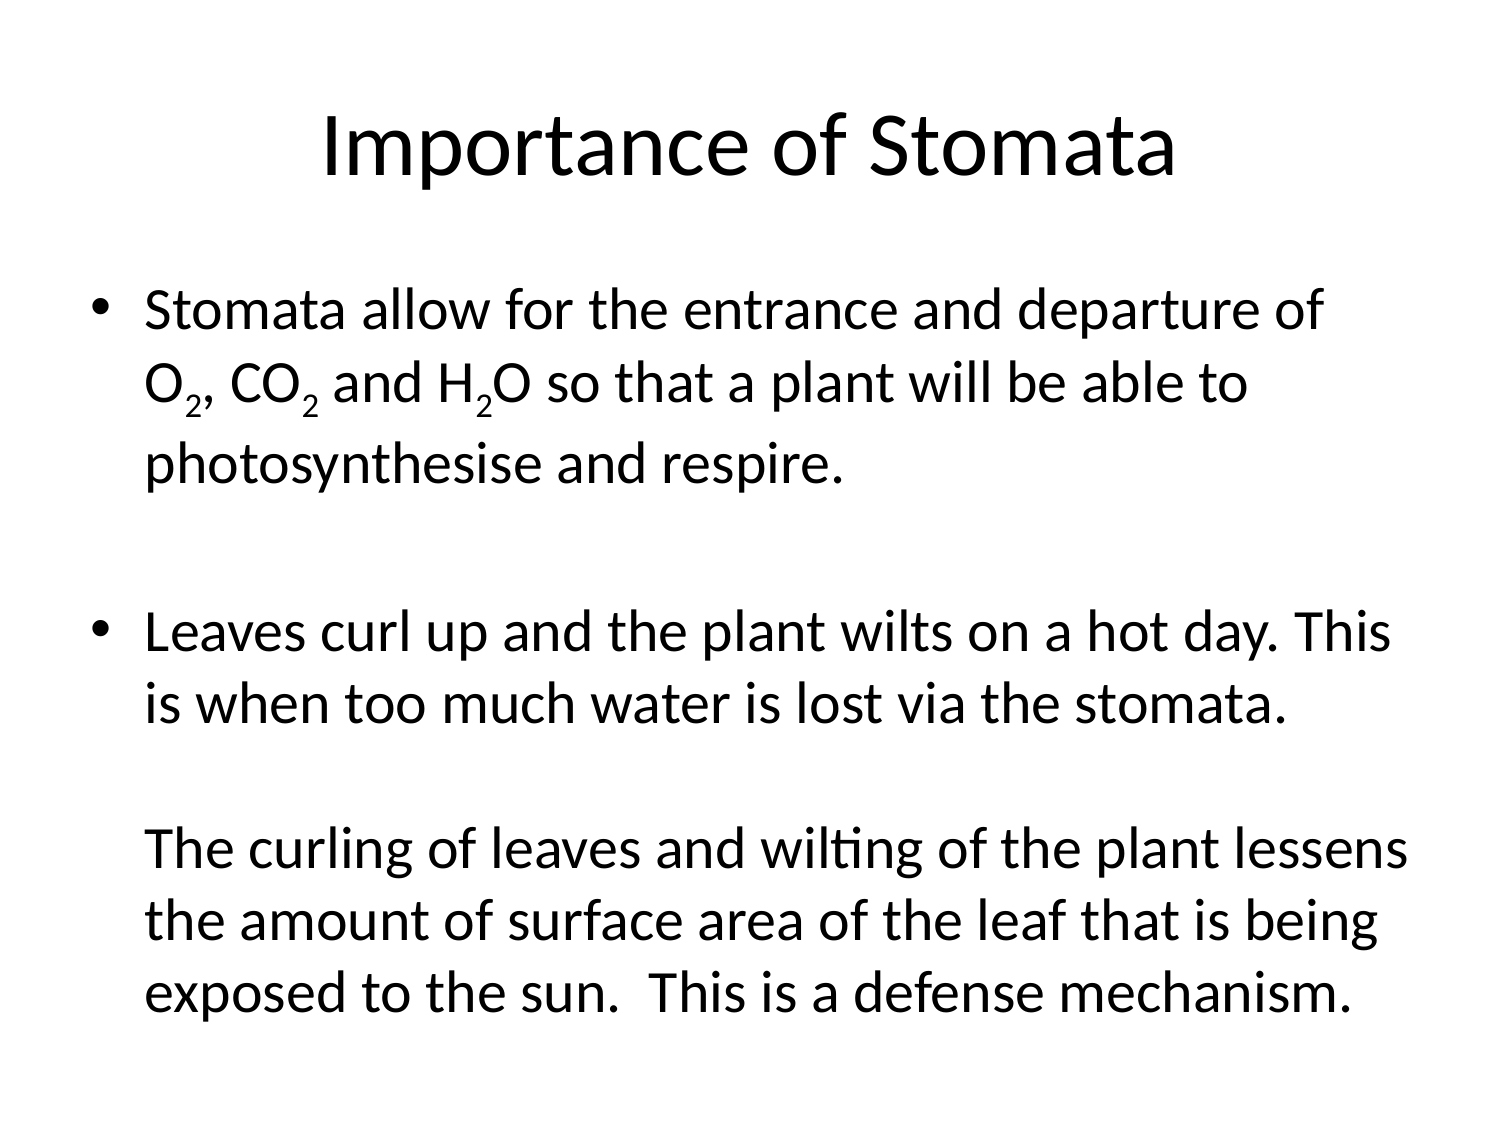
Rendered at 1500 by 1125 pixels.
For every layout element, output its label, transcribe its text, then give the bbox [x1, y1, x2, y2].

title Importance of Stomata [75, 45, 1425, 233]
list Stomata allow for the entrance and departure of O2, CO2 and H2O so that a plant will be able to photosynthesise and respire. Leaves curl up and the plant wilts on a hot day. This is when too much water is lost via the stomata. The curling of leaves and wilting of the plant lessens the amount of surface area of the leaf that is being exposed to the sun. This is a defense mechanism. [75, 262, 1425, 1100]
